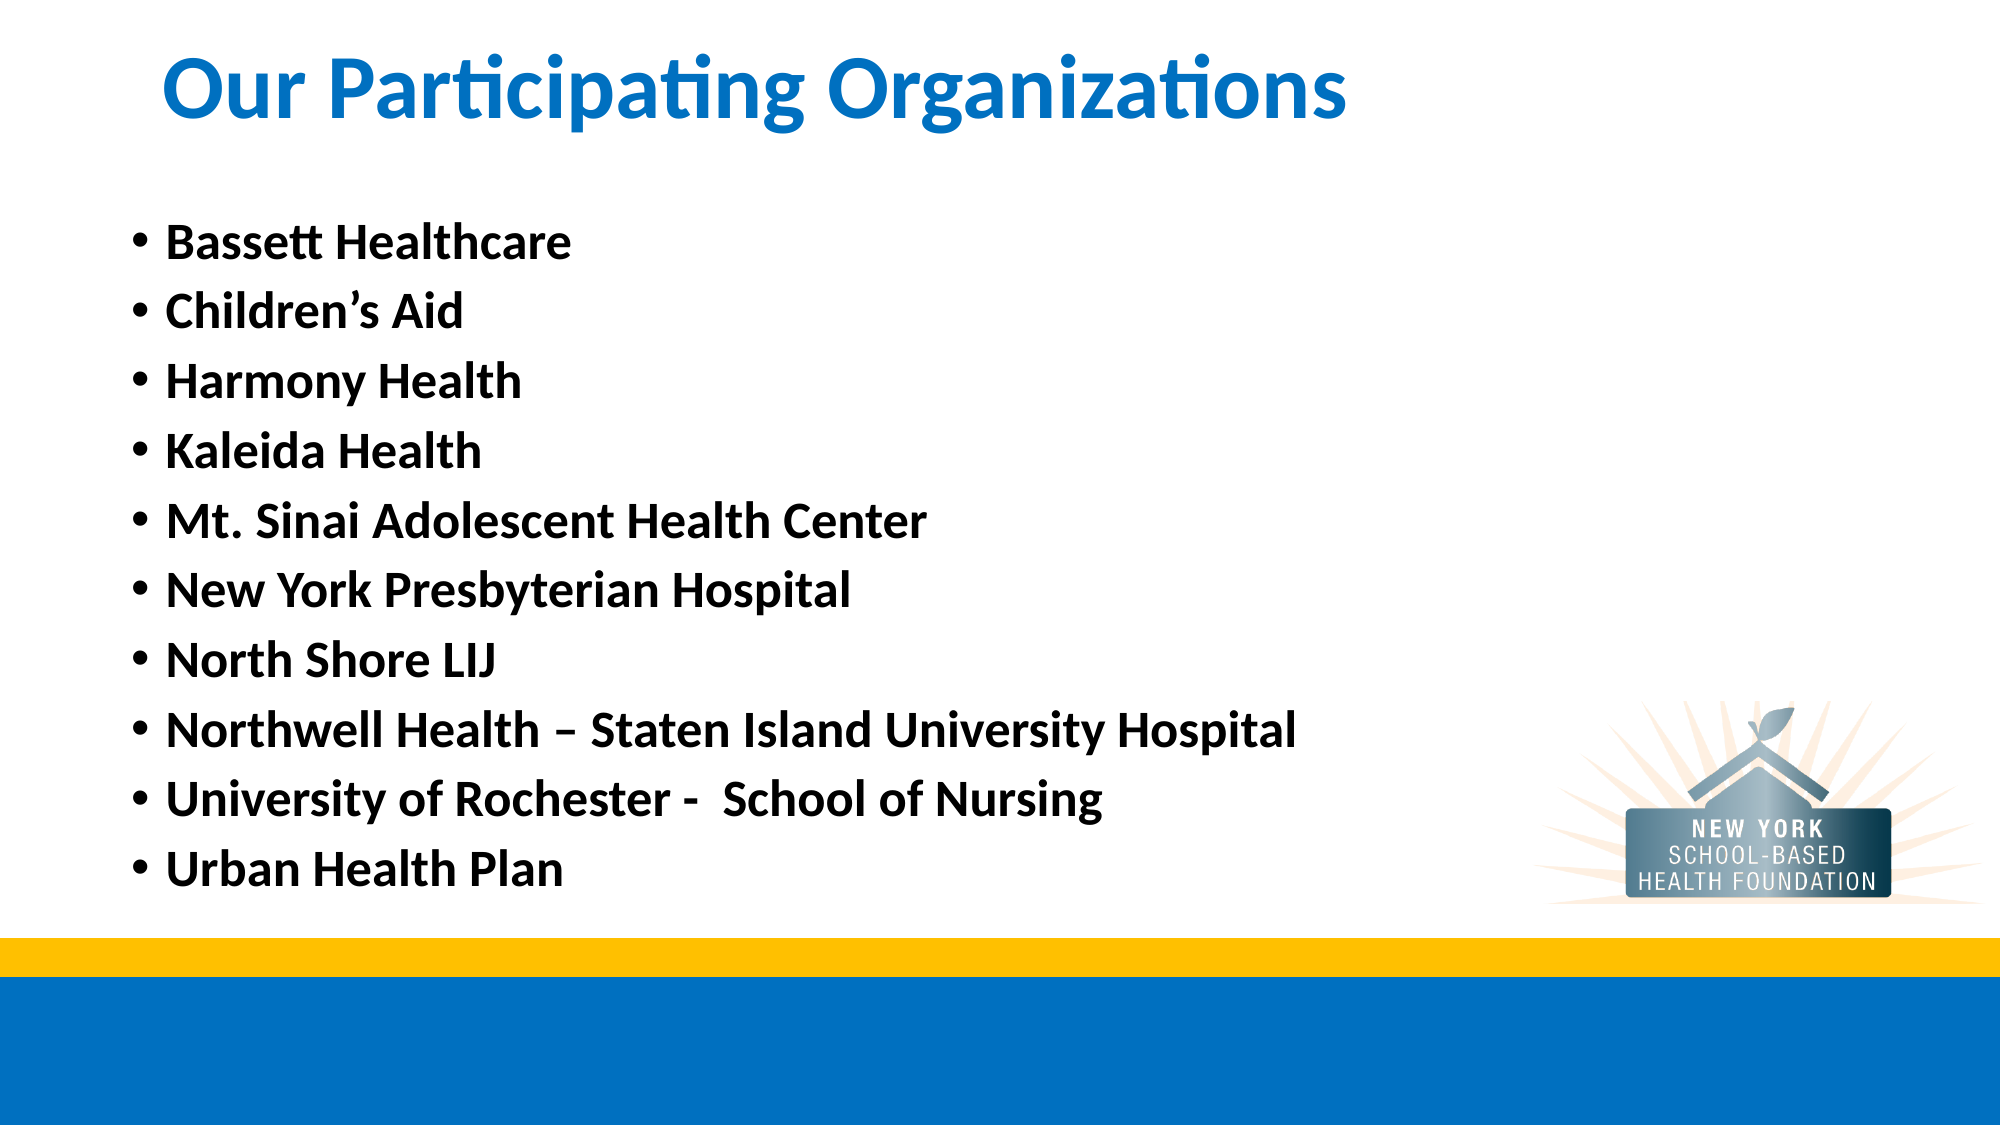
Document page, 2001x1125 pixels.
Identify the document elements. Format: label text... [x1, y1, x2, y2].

title Our Participating Organizations [147, 13, 1873, 166]
picture [1489, 701, 2000, 904]
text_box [0, 938, 2000, 1125]
list Bassett Healthcare Children’s Aid Harmony Health Kaleida Health Mt. Sinai Adolescent Health Center New York Presbyterian Hospital North Shore LIJ Northwell Health – Staten Island University Hospital University of Rochester - School of Nursing Urban Health Plan [116, 206, 1842, 910]
